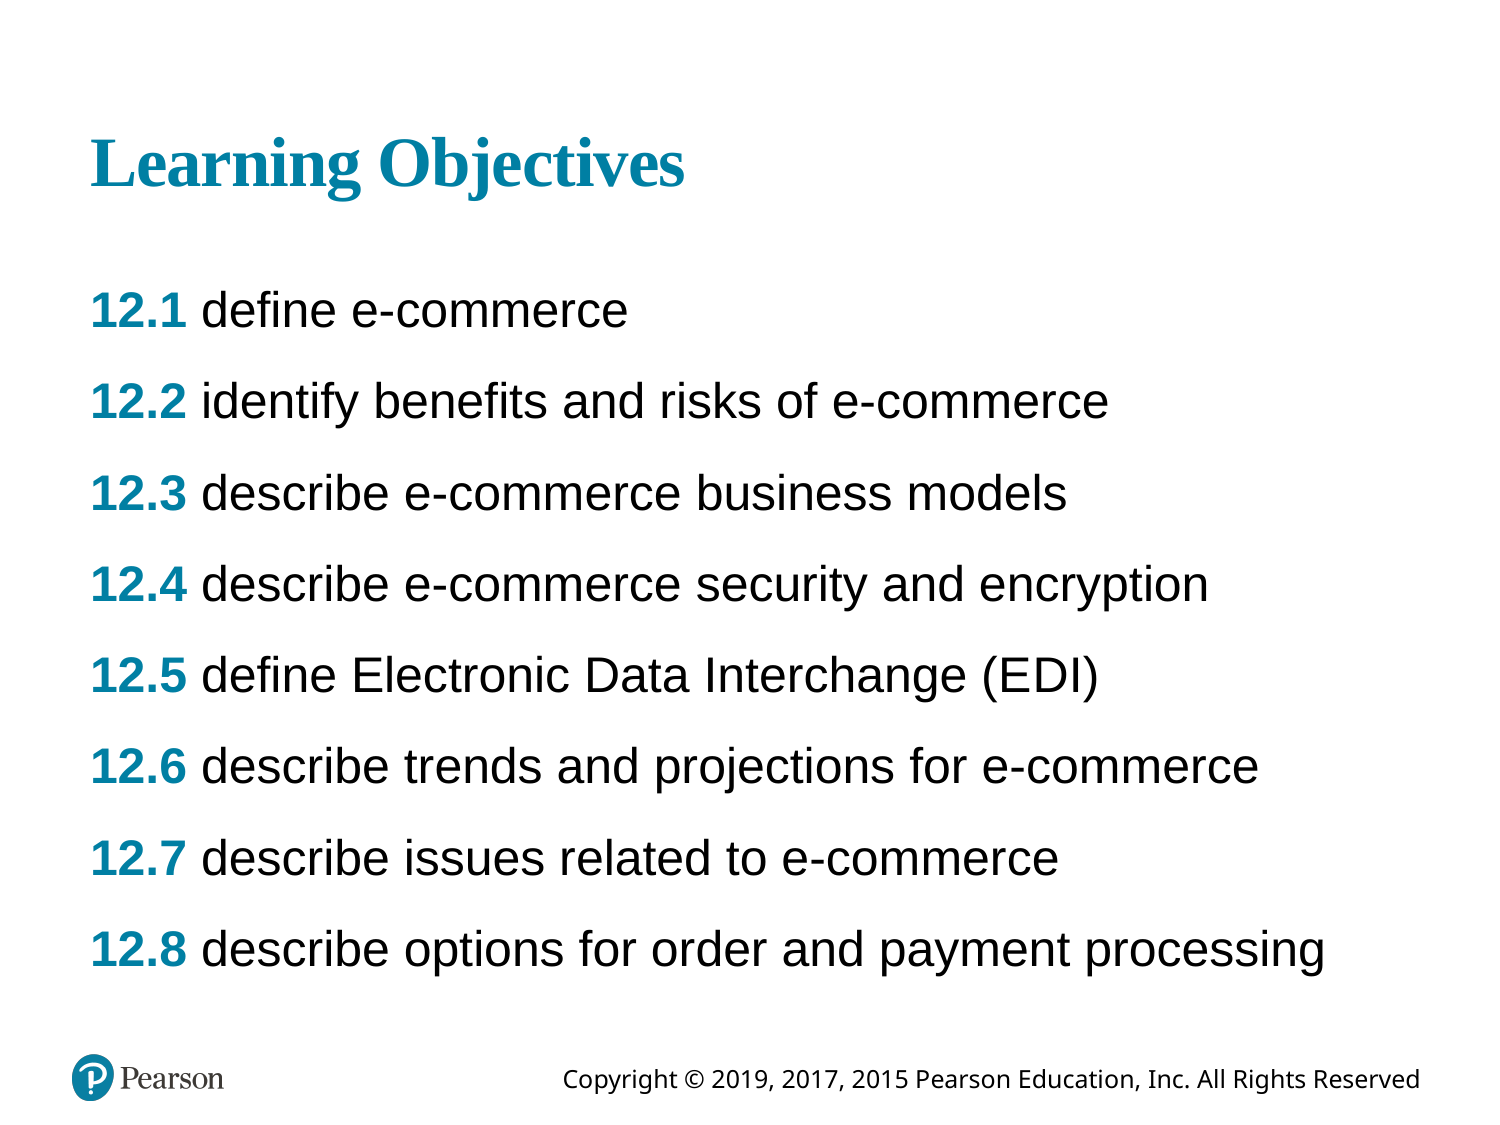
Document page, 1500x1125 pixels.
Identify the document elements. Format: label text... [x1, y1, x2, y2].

picture [72, 1087, 83, 1101]
picture [72, 1054, 88, 1070]
picture [80, 1063, 106, 1088]
list 12.1 define e-commerce 12.2 identify benefits and risks of e-commerce 12.3 describe e-commerce business models 12.4 describe e-commerce security and encryption 12.5 define Electronic Data Interchange (E D I) 12.6 describe trends and projections for e-commerce 12.7 describe issues related to e-commerce 12.8 describe options for order and payment processing [75, 262, 1425, 1005]
title Learning Objectives [75, 0, 1425, 216]
picture [98, 1054, 224, 1101]
